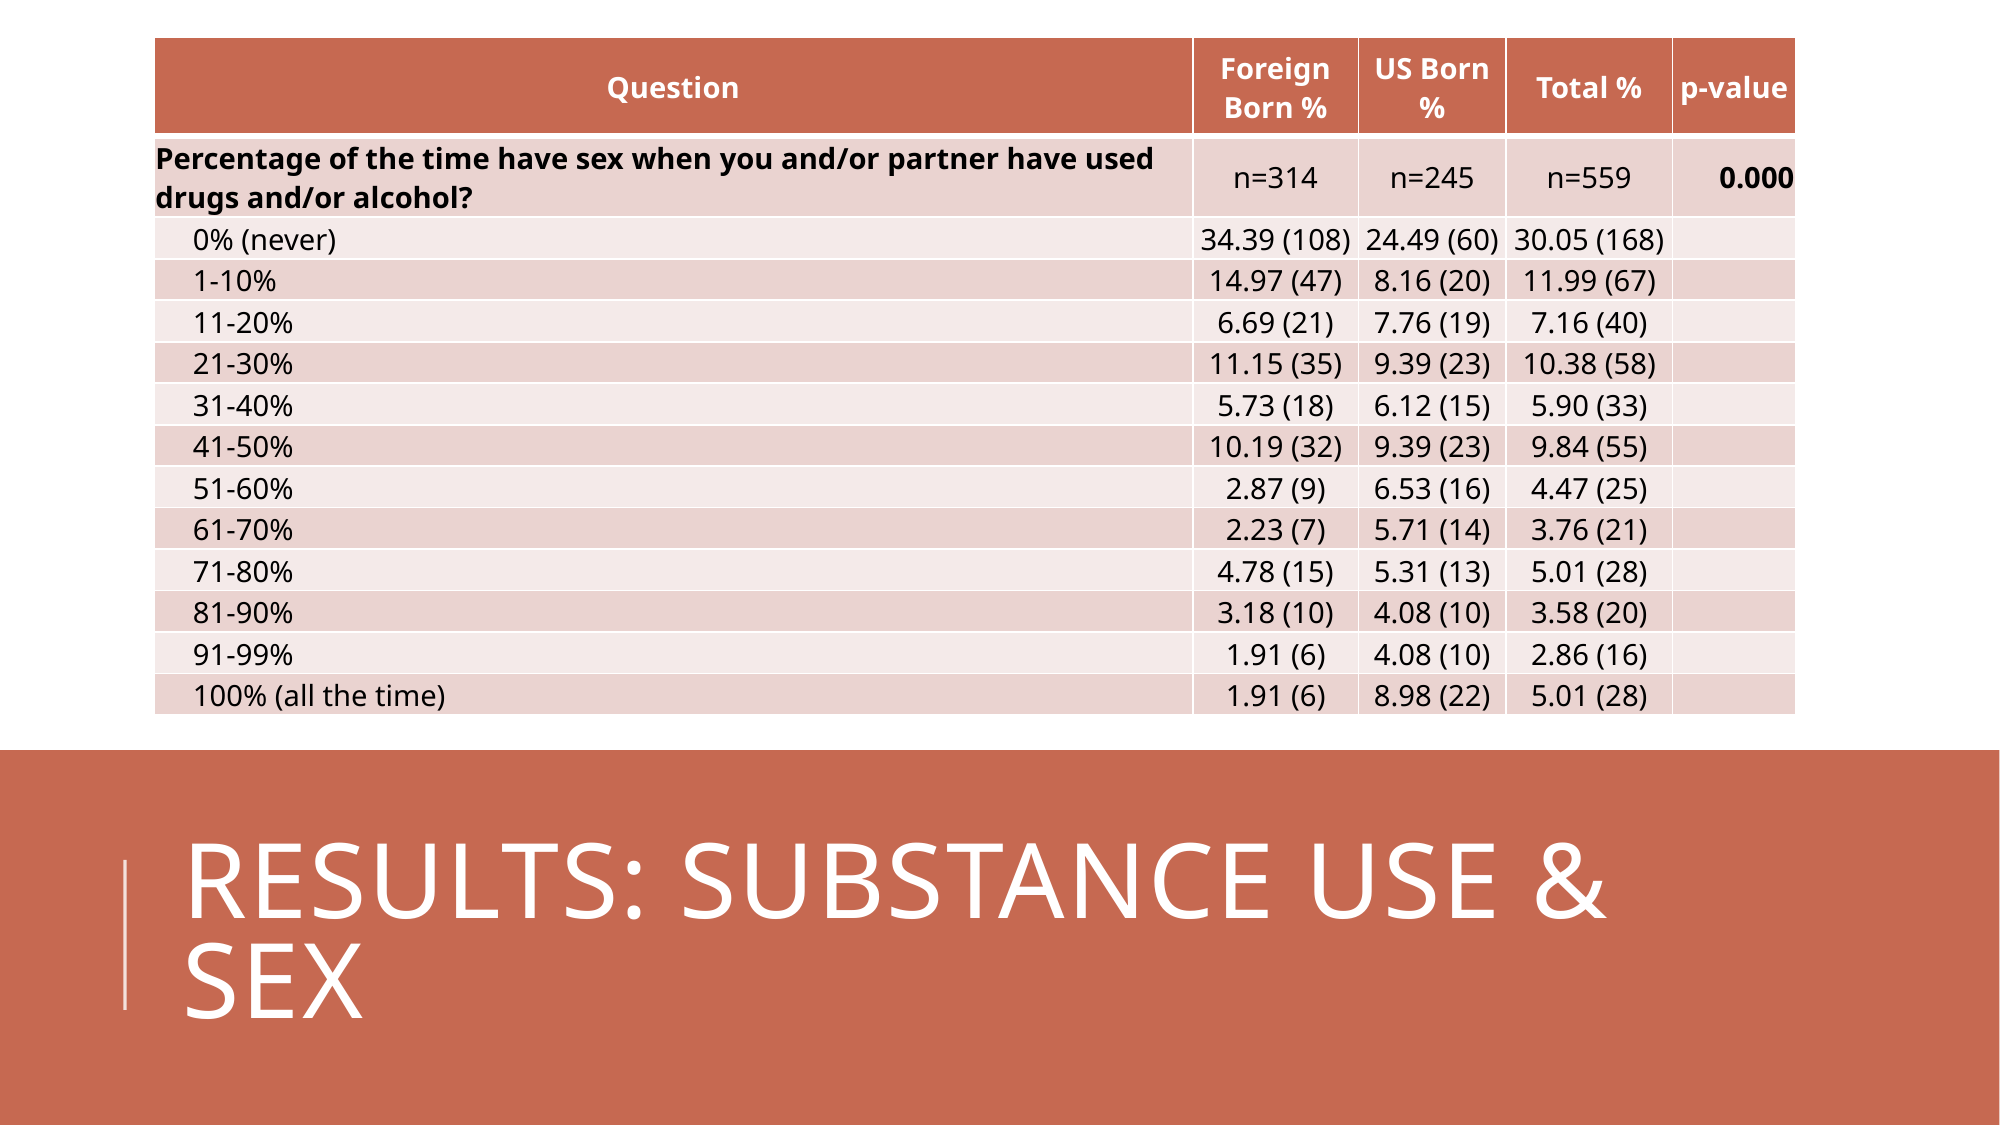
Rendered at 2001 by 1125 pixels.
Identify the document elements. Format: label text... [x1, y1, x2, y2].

table_cell 21-30% [155, 343, 1192, 382]
table_cell 10.19 (32) [1194, 426, 1358, 465]
table_cell 7.76 (19) [1359, 301, 1505, 341]
table_cell 2.87 (9) [1194, 467, 1358, 507]
table_cell 10.38 (58) [1507, 343, 1672, 382]
text_box [0, 0, 2000, 749]
table_cell 3.18 (10) [1194, 591, 1358, 631]
table_cell 9.39 (23) [1359, 343, 1505, 382]
table_cell [1673, 260, 1795, 299]
table_cell 24.49 (60) [1359, 218, 1505, 258]
table_cell n=245 [1359, 139, 1505, 216]
table_cell 1-10% [155, 260, 1192, 299]
table_cell 5.90 (33) [1507, 384, 1672, 424]
table_cell [1673, 301, 1795, 341]
table_cell 11-20% [155, 301, 1192, 341]
table_cell 4.47 (25) [1507, 467, 1672, 507]
table_cell [1673, 591, 1795, 631]
title Results: Substance Use & sex [168, 815, 1763, 1062]
table_cell 30.05 (168) [1507, 218, 1672, 258]
table_cell 5.01 (28) [1507, 550, 1672, 590]
table_cell [1673, 384, 1795, 424]
table_cell 3.58 (20) [1507, 591, 1672, 631]
text_box [0, 749, 2000, 1125]
table_cell 14.97 (47) [1194, 260, 1358, 299]
table_cell 0.000 [1673, 139, 1795, 216]
table_header Total % [1507, 38, 1672, 133]
table_cell [1673, 674, 1795, 714]
table_cell 51-60% [155, 467, 1192, 507]
table_header Foreign Born % [1194, 38, 1358, 133]
table_cell 1.91 (6) [1194, 633, 1358, 673]
table_cell Percentage of the time have sex when you and/or partner have used drugs and/or alcohol? [155, 139, 1192, 216]
table_cell 5.71 (14) [1359, 508, 1505, 548]
table_cell 41-50% [155, 426, 1192, 465]
table_cell 100% (all the time) [155, 674, 1192, 714]
table_cell 9.84 (55) [1507, 426, 1672, 465]
table_cell 8.16 (20) [1359, 260, 1505, 299]
table_cell 61-70% [155, 508, 1192, 548]
table_cell n=314 [1194, 139, 1358, 216]
table_cell [1673, 426, 1795, 465]
table_cell [1673, 508, 1795, 548]
table_cell 2.23 (7) [1194, 508, 1358, 548]
table_cell 34.39 (108) [1194, 218, 1358, 258]
table_cell 5.31 (13) [1359, 550, 1505, 590]
table_header Question [155, 38, 1192, 133]
table_cell 5.01 (28) [1507, 674, 1672, 714]
table_cell 7.16 (40) [1507, 301, 1672, 341]
table_cell [1673, 633, 1795, 673]
table_cell 11.15 (35) [1194, 343, 1358, 382]
table_cell 6.69 (21) [1194, 301, 1358, 341]
table_cell 6.12 (15) [1359, 384, 1505, 424]
table_cell 4.08 (10) [1359, 591, 1505, 631]
table_cell 8.98 (22) [1359, 674, 1505, 714]
table_cell 4.78 (15) [1194, 550, 1358, 590]
table_cell n=559 [1507, 139, 1672, 216]
table_cell [1673, 550, 1795, 590]
table_cell 2.86 (16) [1507, 633, 1672, 673]
table_cell 0% (never) [155, 218, 1192, 258]
table_cell [1673, 467, 1795, 507]
table_cell 71-80% [155, 550, 1192, 590]
table_cell 6.53 (16) [1359, 467, 1505, 507]
table_cell 9.39 (23) [1359, 426, 1505, 465]
table_header US Born % [1359, 38, 1505, 133]
table_header p-value [1673, 38, 1795, 133]
table_cell 4.08 (10) [1359, 633, 1505, 673]
table_cell 81-90% [155, 591, 1192, 631]
table_cell [1673, 218, 1795, 258]
table_cell [1673, 343, 1795, 382]
table_cell 11.99 (67) [1507, 260, 1672, 299]
table_cell 5.73 (18) [1194, 384, 1358, 424]
table_cell 91-99% [155, 633, 1192, 673]
table_cell 31-40% [155, 384, 1192, 424]
table_cell 1.91 (6) [1194, 674, 1358, 714]
table_cell 3.76 (21) [1507, 508, 1672, 548]
